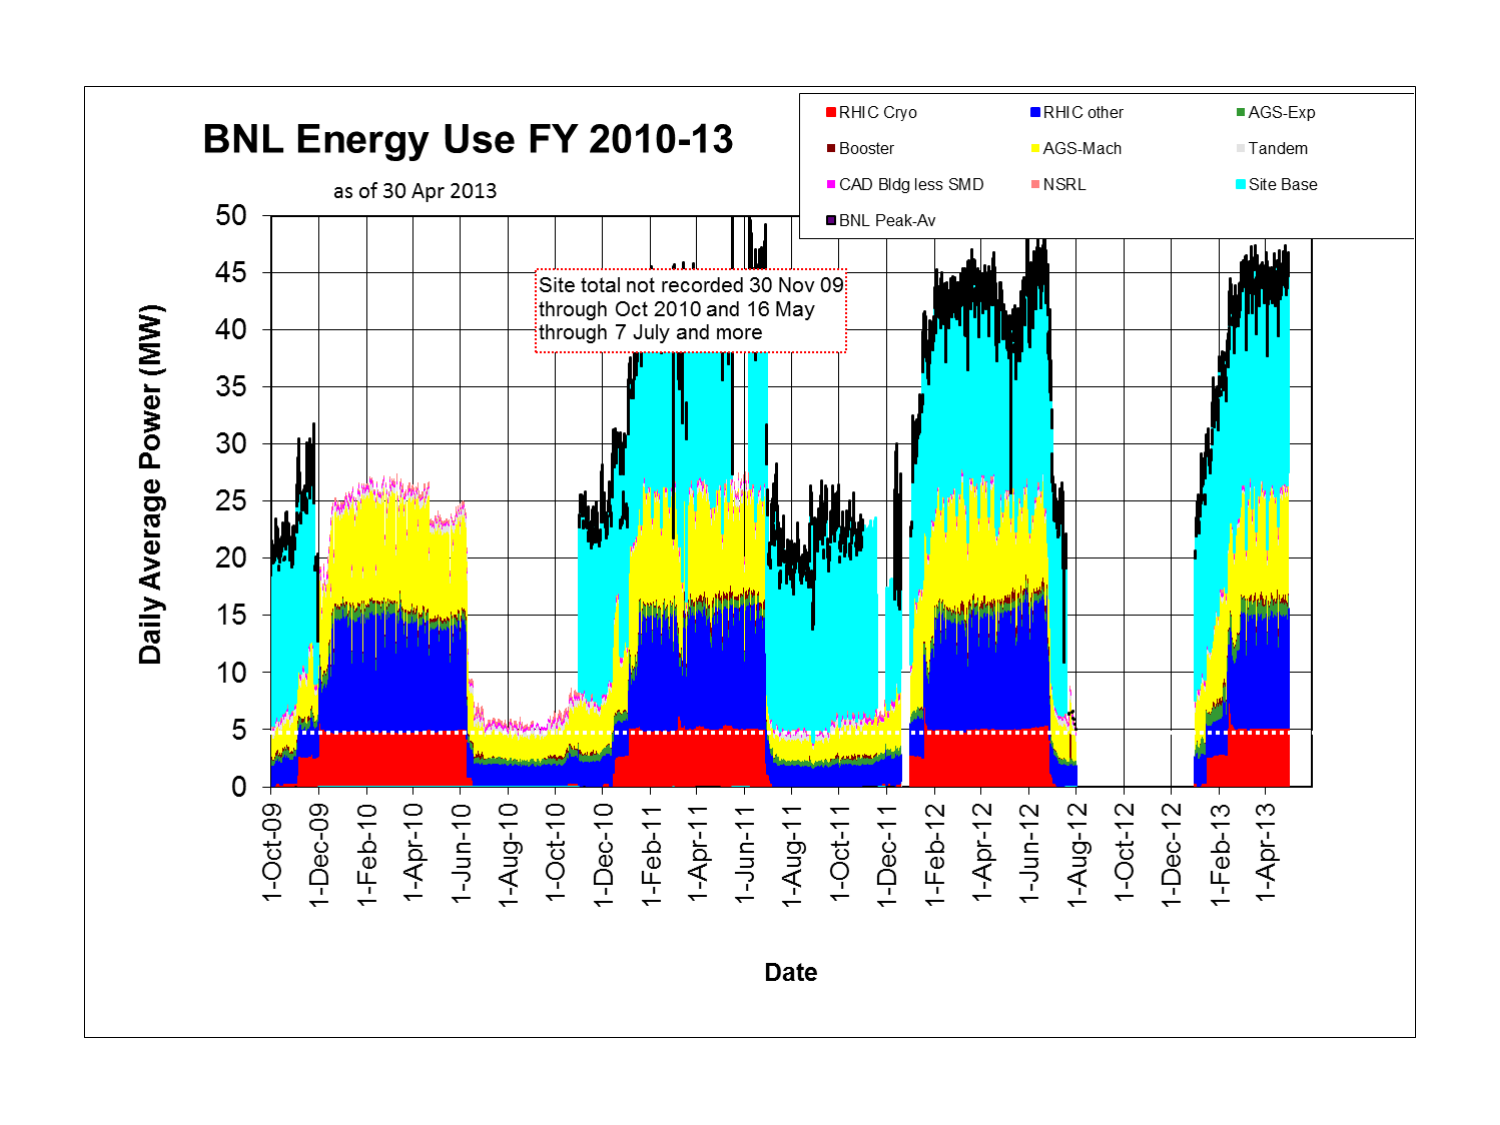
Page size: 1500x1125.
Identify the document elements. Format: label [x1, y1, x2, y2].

picture [84, 86, 1416, 1039]
